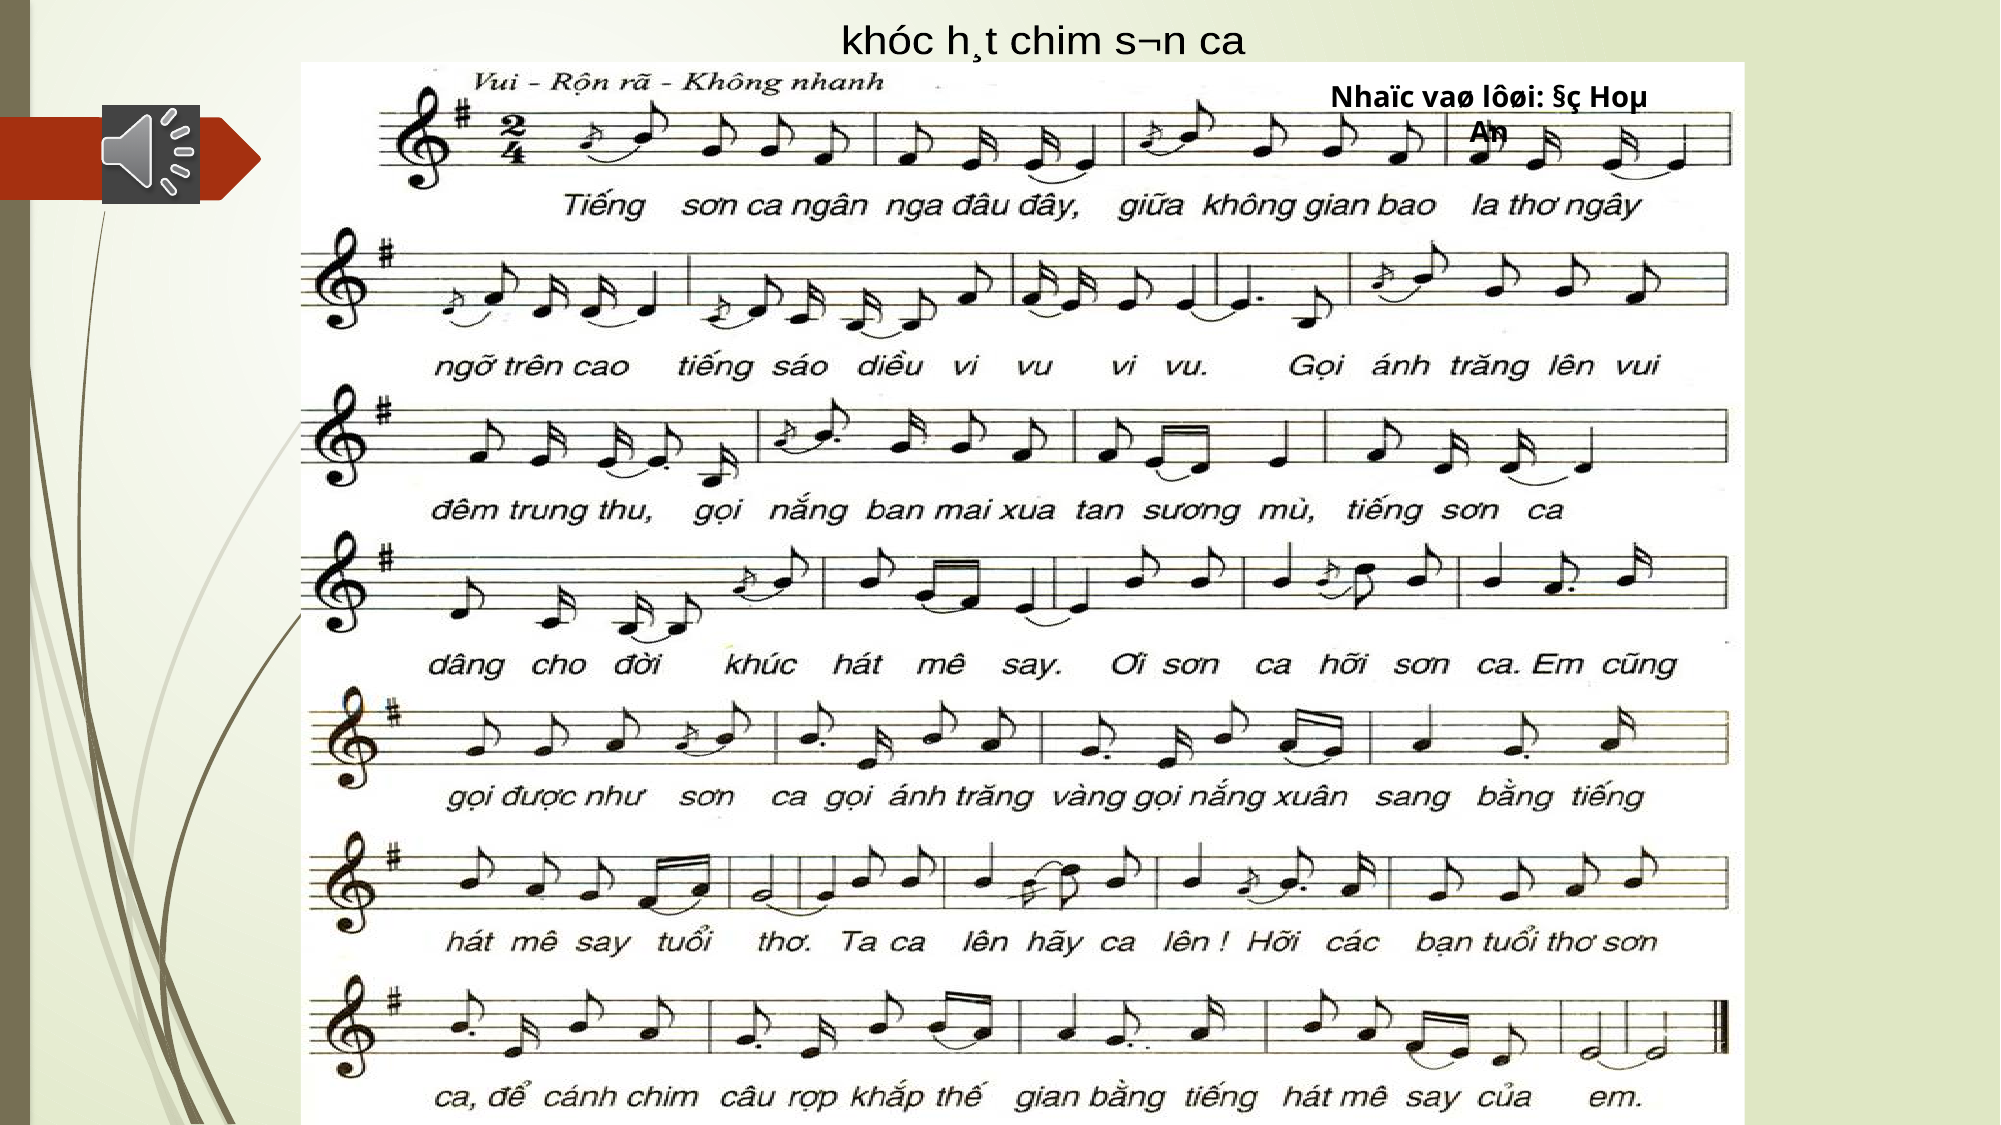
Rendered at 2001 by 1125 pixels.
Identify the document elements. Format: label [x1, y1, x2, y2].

picture [300, 62, 1745, 1125]
picture [100, 104, 201, 205]
